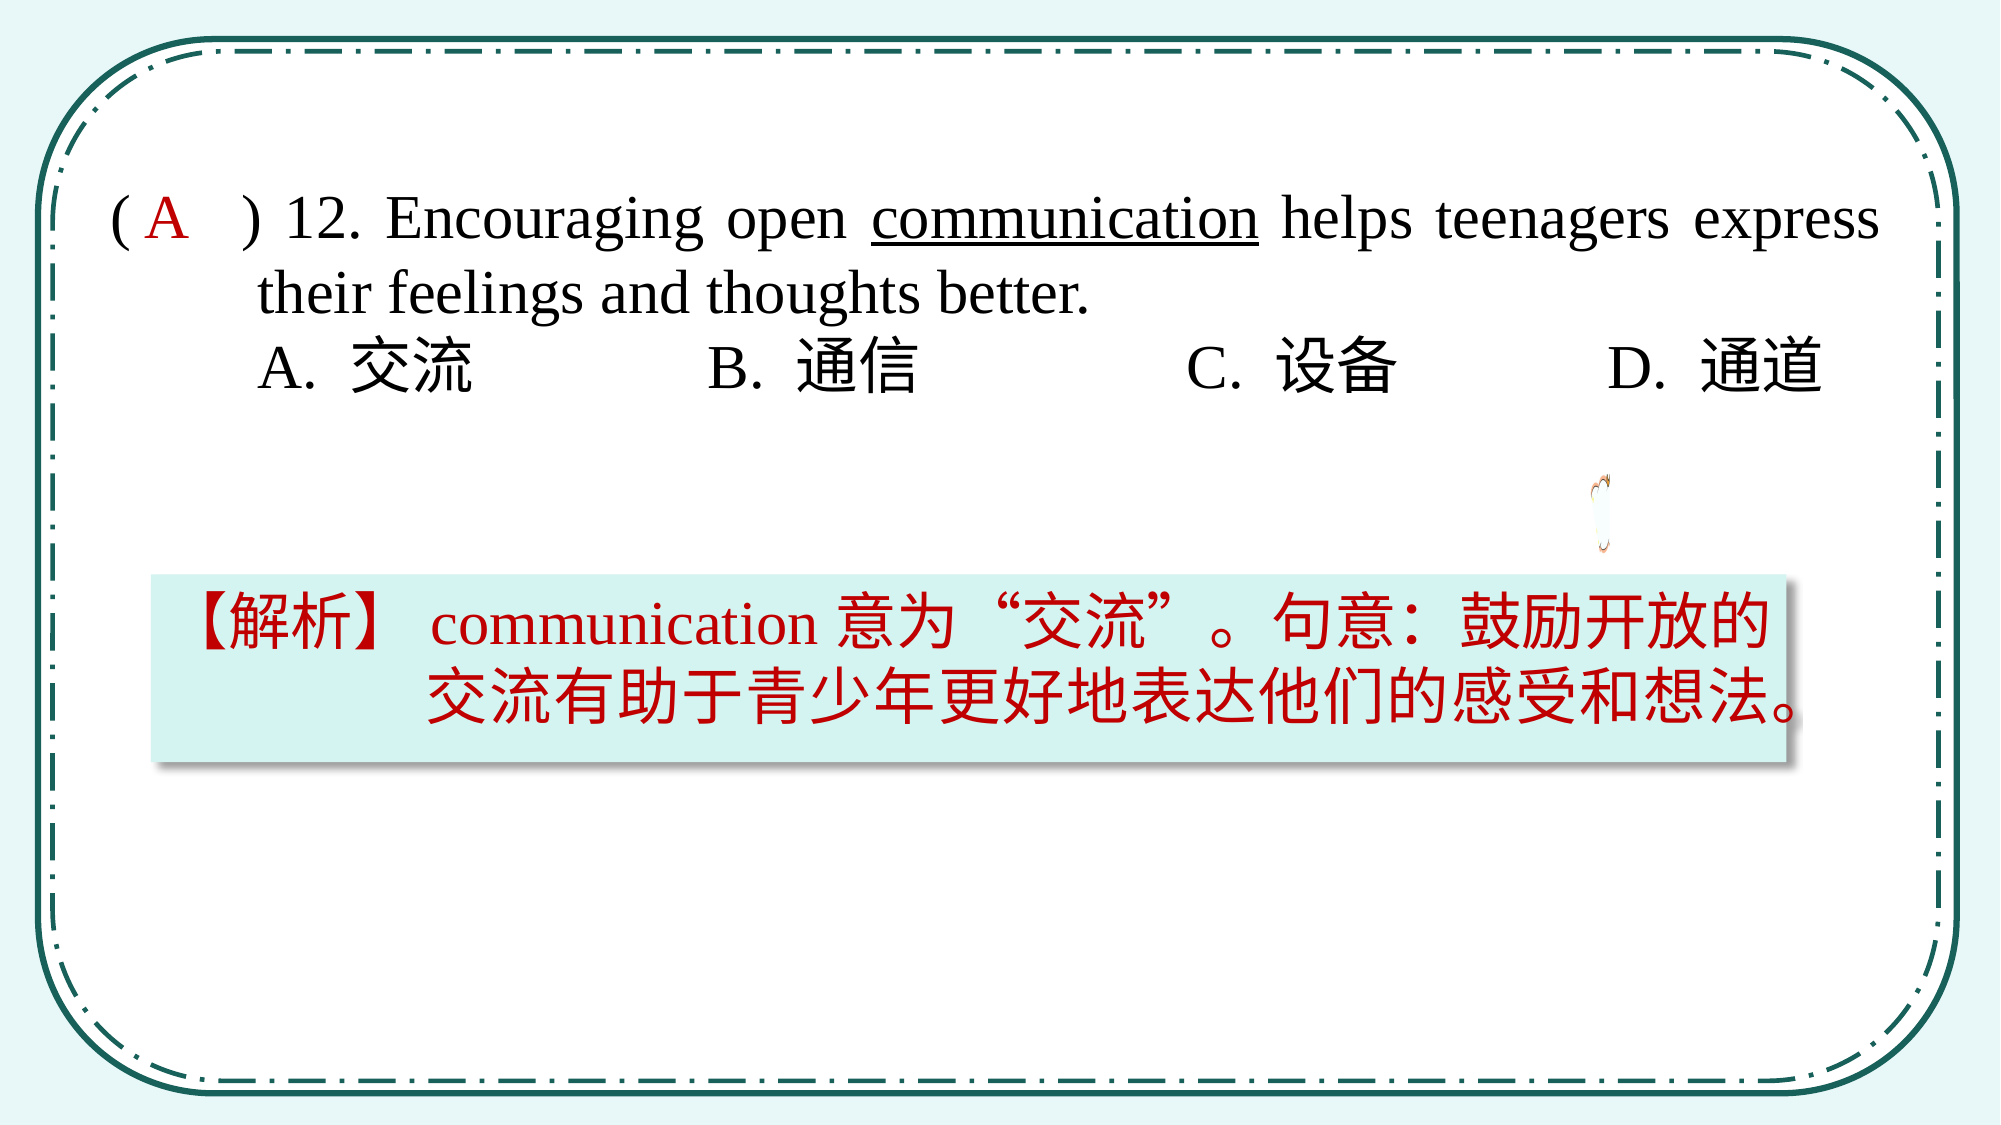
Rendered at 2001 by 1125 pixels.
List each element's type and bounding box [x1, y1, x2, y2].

picture [0, 0, 2000, 1125]
text_box [37, 38, 1958, 1094]
